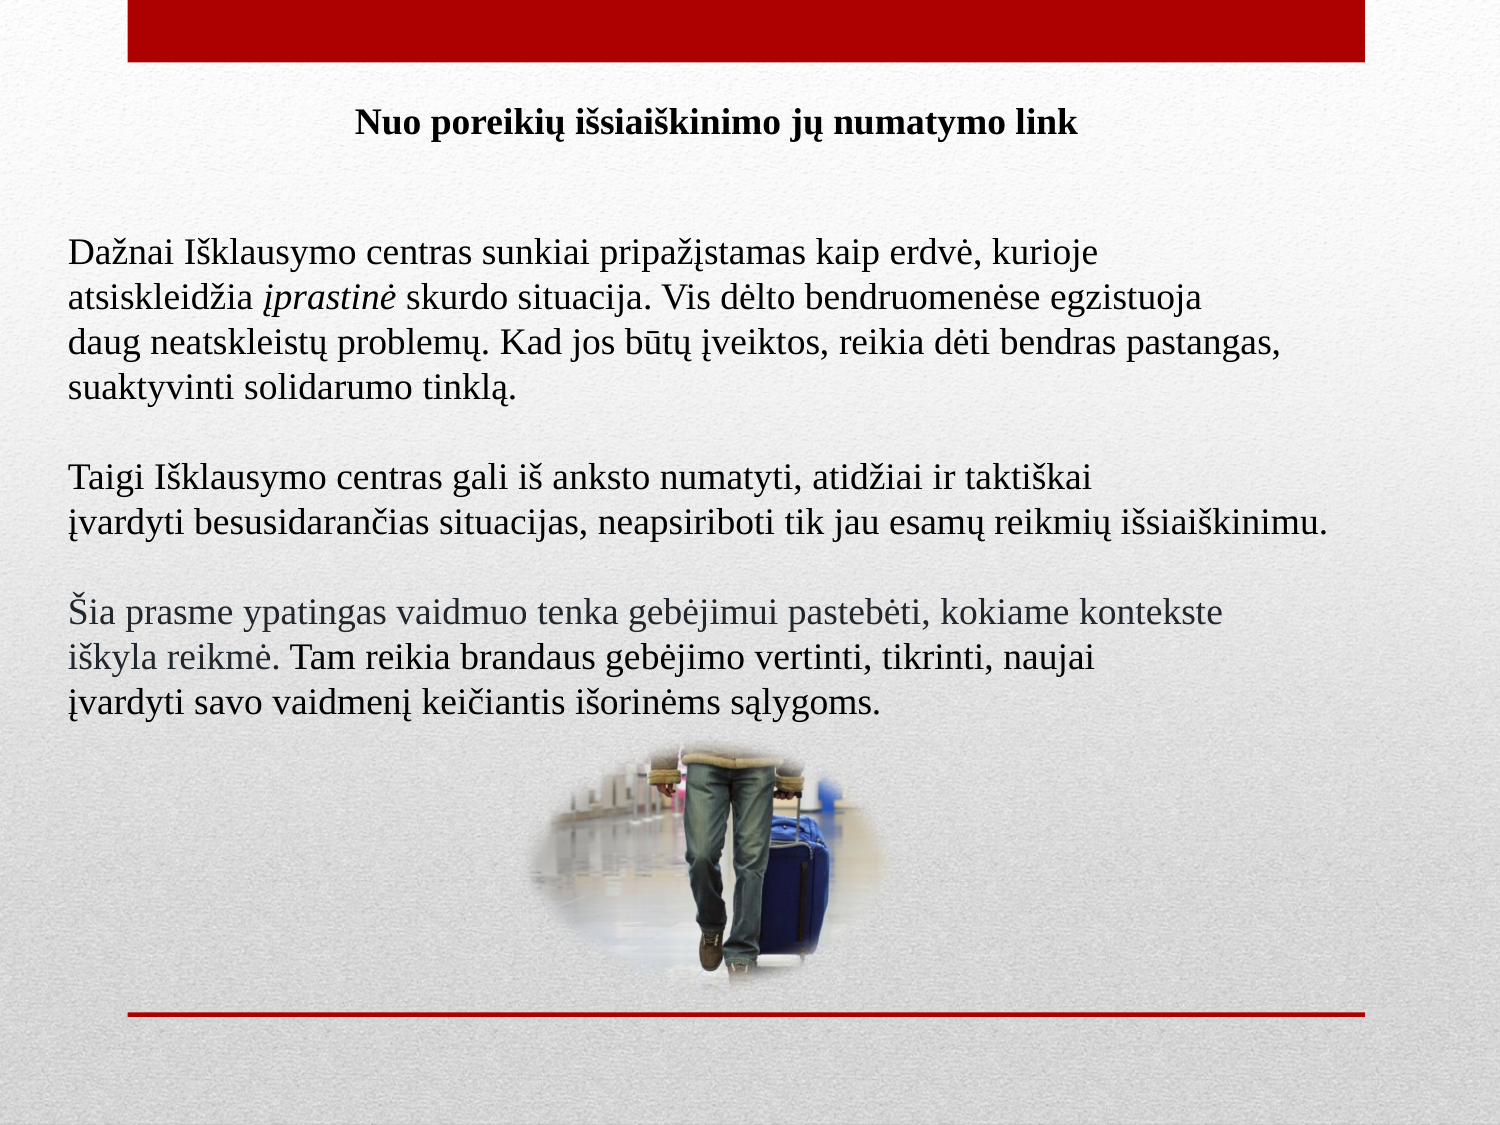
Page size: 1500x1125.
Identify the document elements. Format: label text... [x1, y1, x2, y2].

picture [512, 734, 906, 996]
text_box Dažnai Išklausymo centras sunkiai pripažįstamas kaip erdvė, kurioje atsiskleidžia įprastinė skurdo situacija. Vis dėlto bendruomenėse egzistuoja daug neatskleistų problemų. Kad jos būtų įveiktos, reikia dėti bendras pastangas, suaktyvinti solidarumo tinklą. Taigi Išklausymo centras gali iš anksto numatyti, atidžiai ir taktiškai įvardyti besusidarančias situacijas, neapsiriboti tik jau esamų reikmių išsiaiškinimu. Šia prasme ypatingas vaidmuo tenka gebėjimui pastebėti, kokiame kontekste iškyla reikmė. Tam reikia brandaus gebėjimo vertinti, tikrinti, naujai įvardyti savo vaidmenį keičiantis išorinėms sąlygoms. [53, 219, 1447, 730]
text_box Nuo poreikių išsiaiškinimo jų numatymo link [340, 89, 1094, 150]
